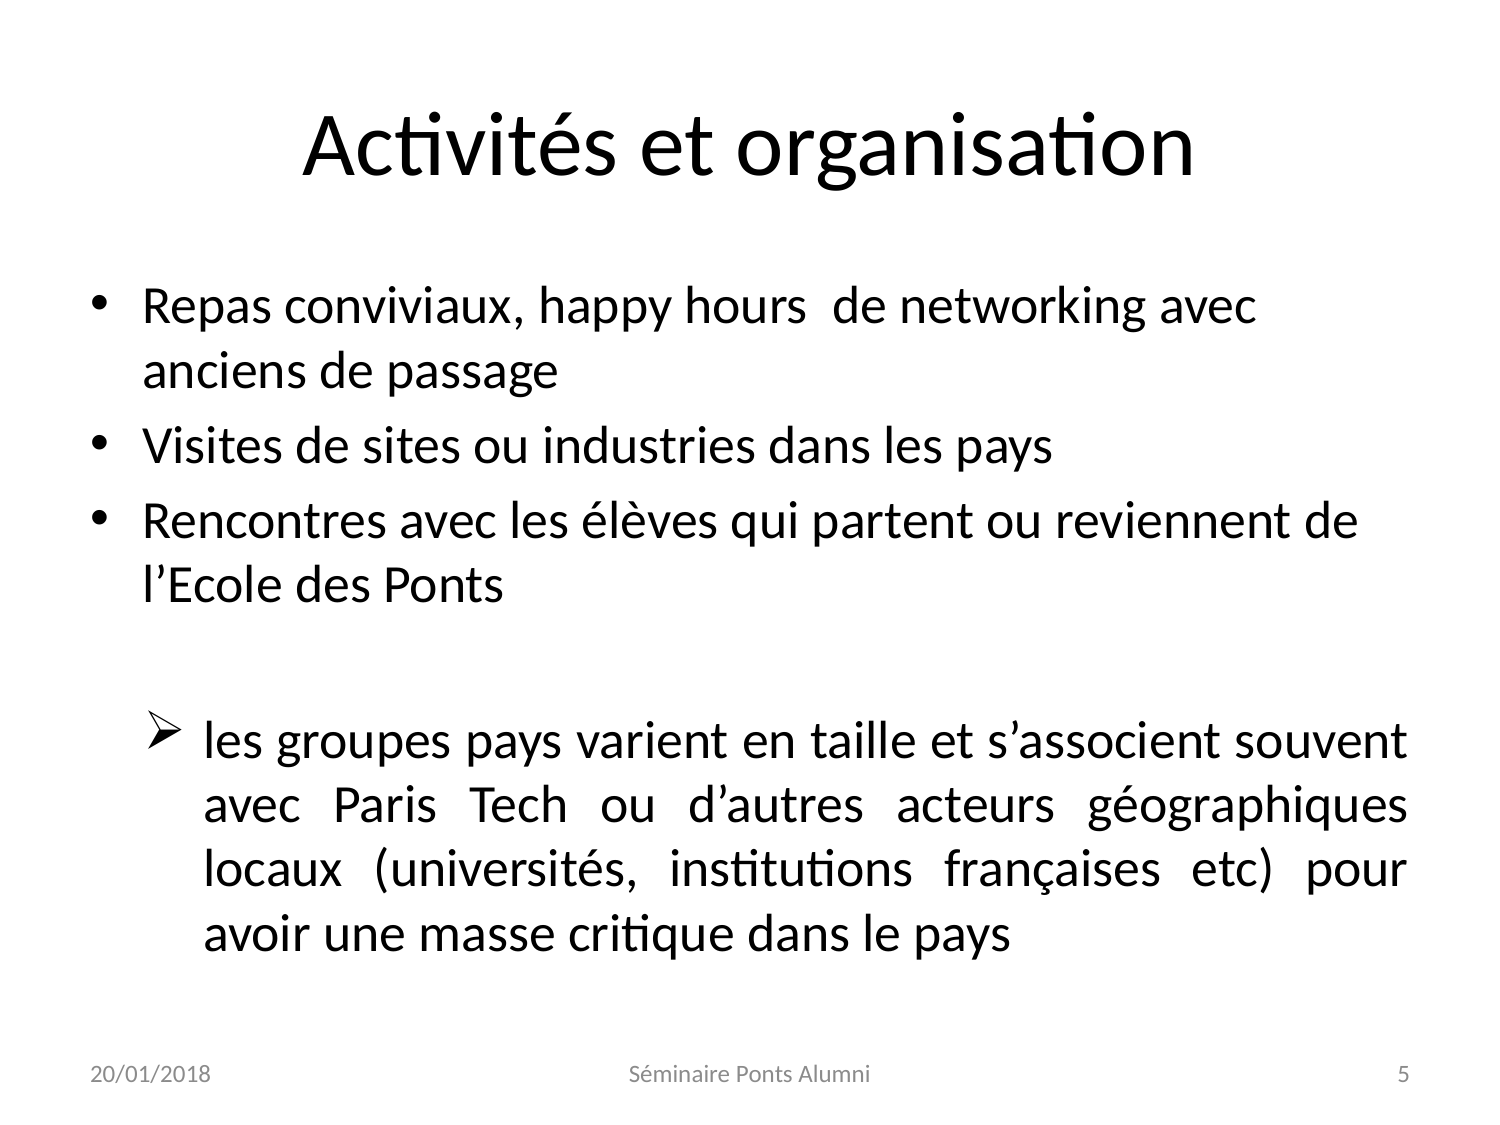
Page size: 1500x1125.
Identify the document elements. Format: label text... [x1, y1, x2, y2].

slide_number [75, 1042, 425, 1103]
list Repas conviviaux, happy hours de networking avec anciens de passage Visites de sites ou industries dans les pays Rencontres avec les élèves qui partent ou reviennent de l’Ecole des Ponts les groupes pays varient en taille et s’associent souvent avec Paris Tech ou d’autres acteurs géographiques locaux (universités, institutions françaises etc) pour avoir une masse critique dans le pays [75, 262, 1425, 1005]
title Activités et organisation [75, 45, 1425, 233]
slide_number 5 [1074, 1042, 1425, 1103]
footer Séminaire Ponts Alumni [512, 1042, 988, 1103]
